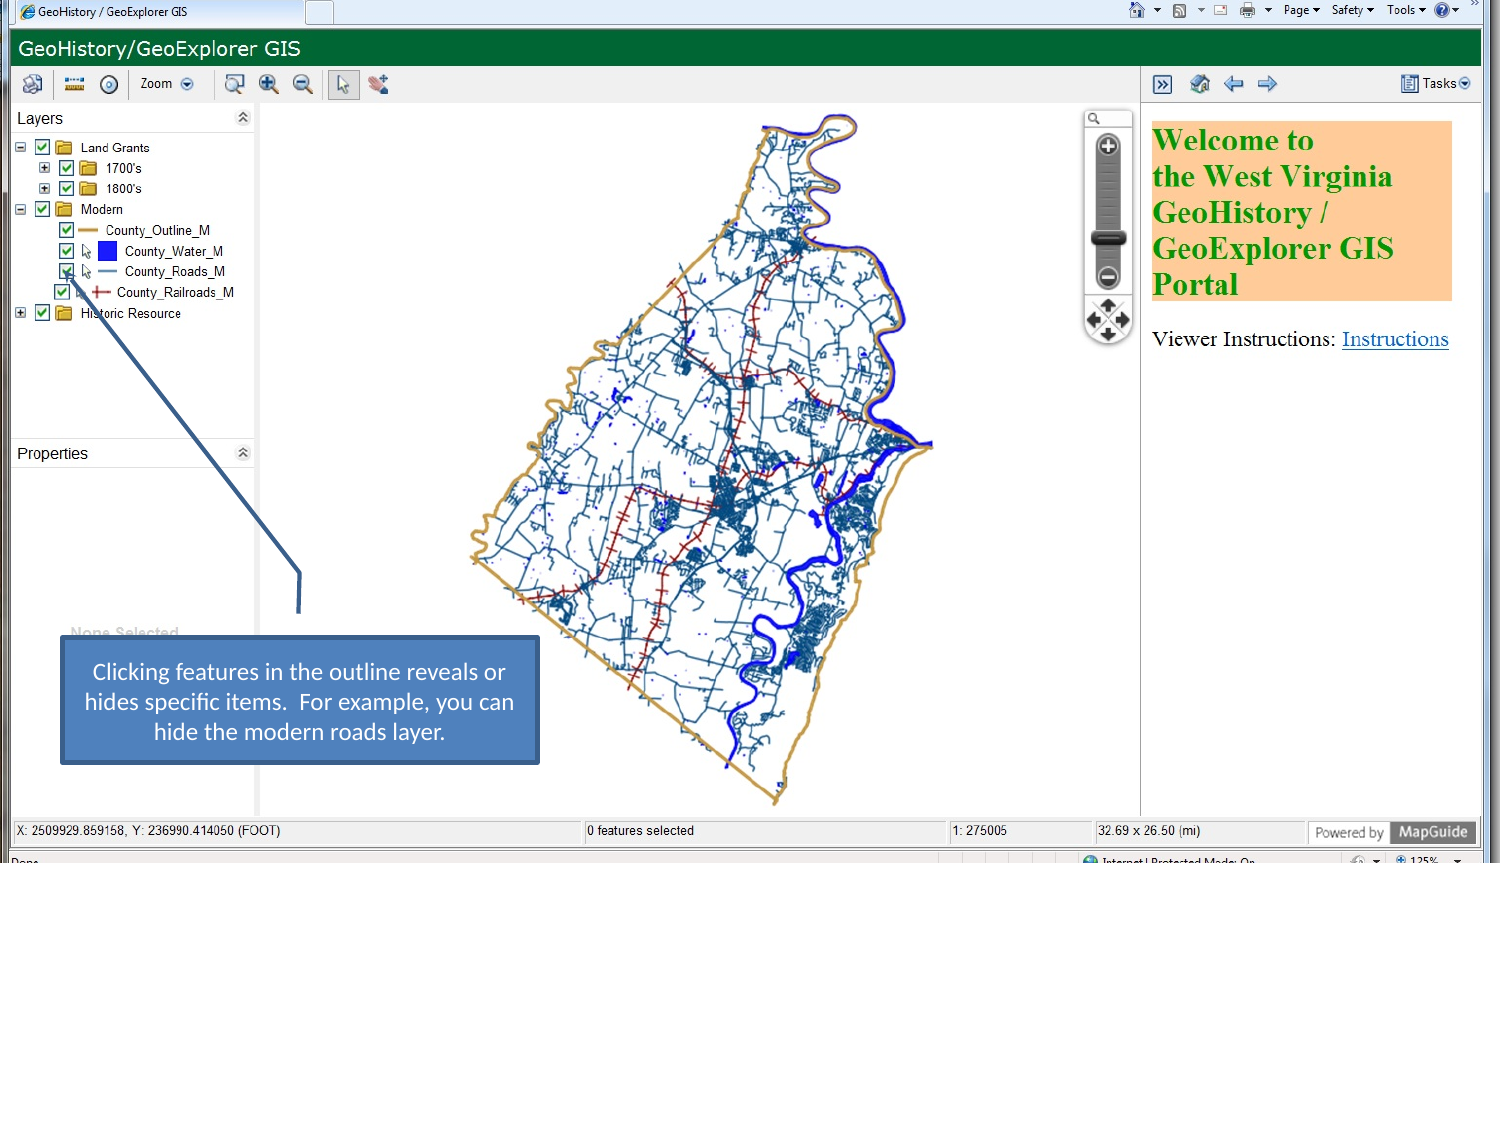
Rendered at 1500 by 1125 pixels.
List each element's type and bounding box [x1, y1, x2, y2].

list [0, 0, 1500, 863]
